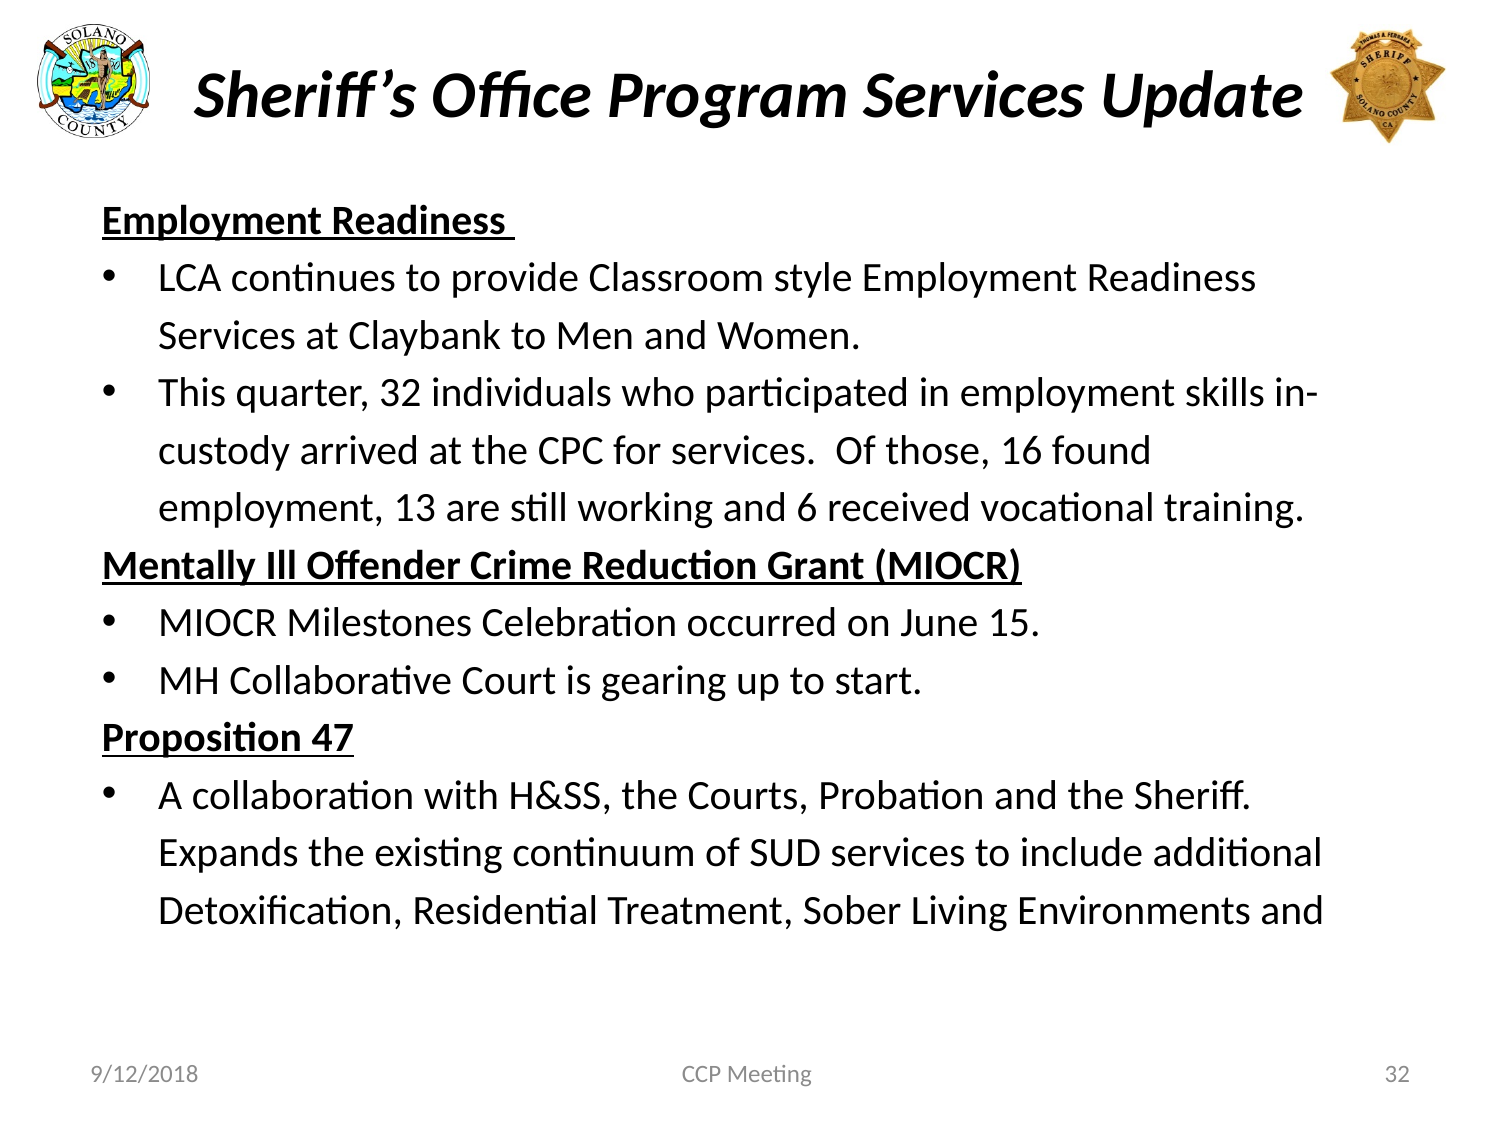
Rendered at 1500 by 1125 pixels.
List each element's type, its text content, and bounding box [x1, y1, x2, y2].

picture [37, 24, 151, 138]
title Sheriff’s Office Program Services Update [154, 43, 1319, 139]
slide_number 32 [1074, 1042, 1425, 1103]
picture [1324, 24, 1454, 151]
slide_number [75, 1042, 425, 1103]
chart [487, 262, 1500, 1006]
footer CCP Meeting [512, 1042, 988, 1103]
text_box Employment Readiness LCA continues to provide Classroom style Employment Readiness Services at Claybank to Men and Women. This quarter, 32 individuals who participated in employment skills in-custody arrived at the CPC for services. Of those, 16 found employment, 13 are still working and 6 received vocational training. Mentally Ill Offender Crime Reduction Grant (MIOCR) MIOCR Milestones Celebration occurred on June 15. MH Collaborative Court is gearing up to start. Proposition 47 A collaboration with H&SS, the Courts, Probation and the Sheriff. Expands the existing continuum of SUD services to include additional Detoxification, Residential Treatment, Sober Living Environments and [87, 177, 1402, 1009]
